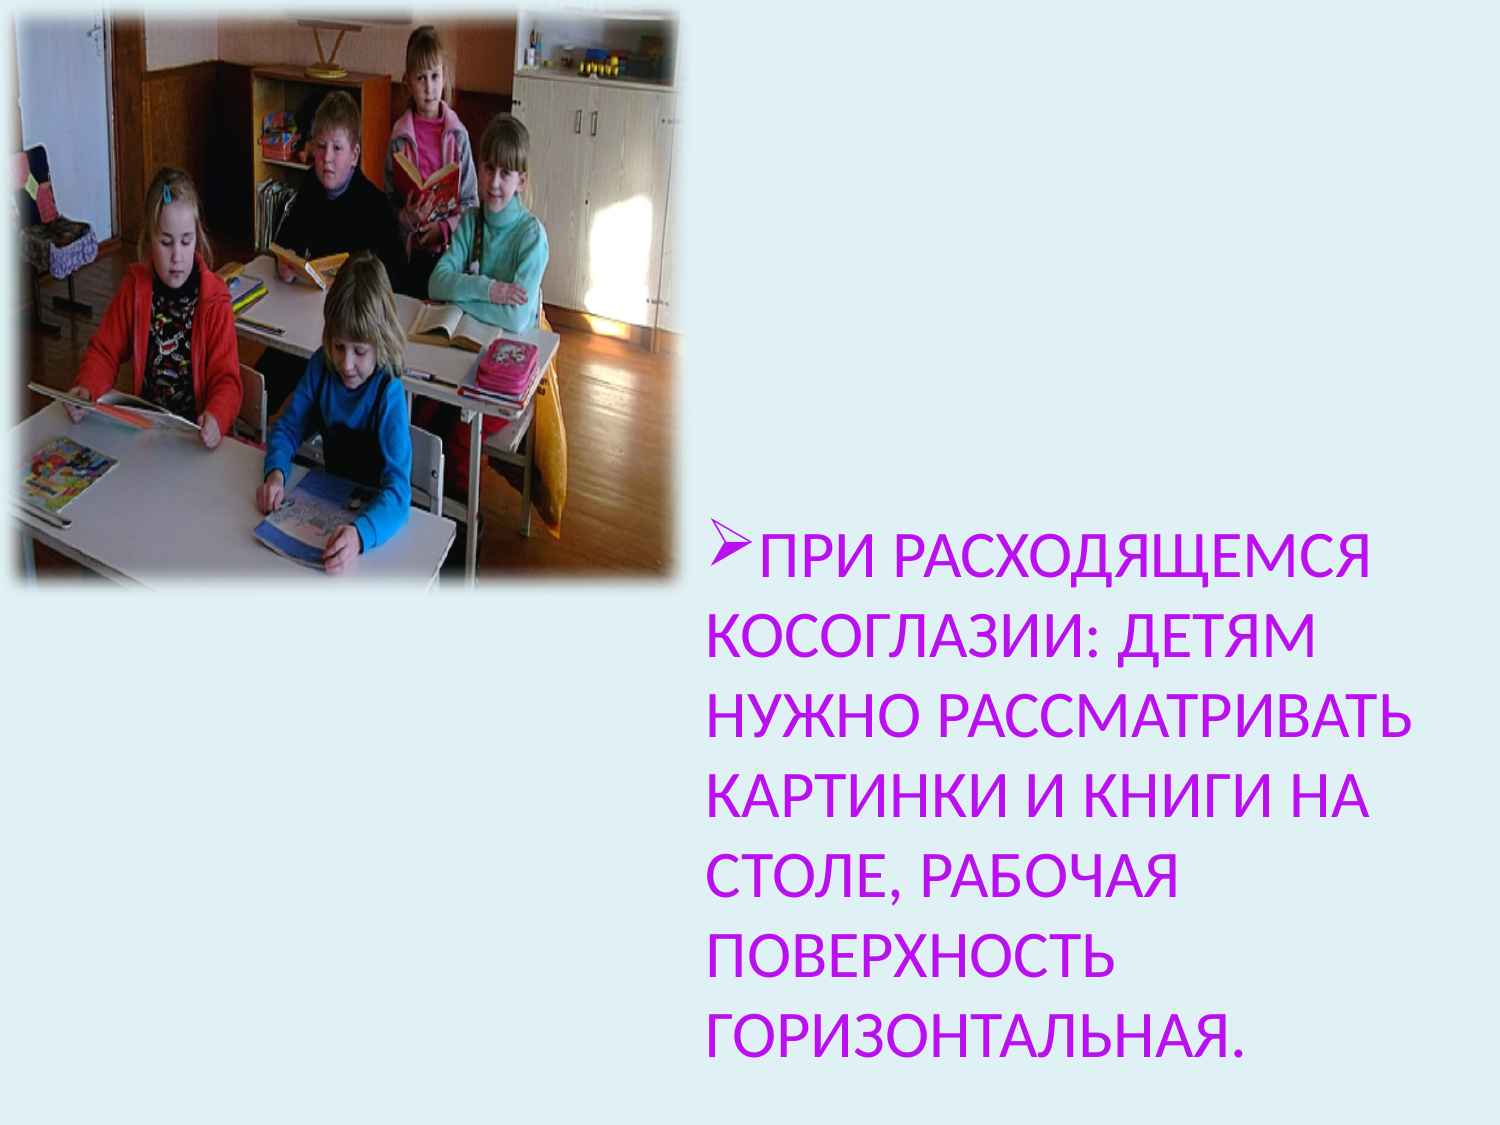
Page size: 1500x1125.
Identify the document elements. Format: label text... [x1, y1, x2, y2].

picture [0, 0, 692, 599]
text_box ПРИ РАСХОДЯЩЕМСЯ КОСОГЛАЗИИ: ДЕТЯМ НУЖНО РАССМАТРИВАТЬ КАРТИНКИ И КНИГИ НА СТОЛЕ, РАБОЧАЯ ПОВЕРХНОСТЬ ГОРИЗОНТАЛЬНАЯ. [690, 503, 1447, 1078]
